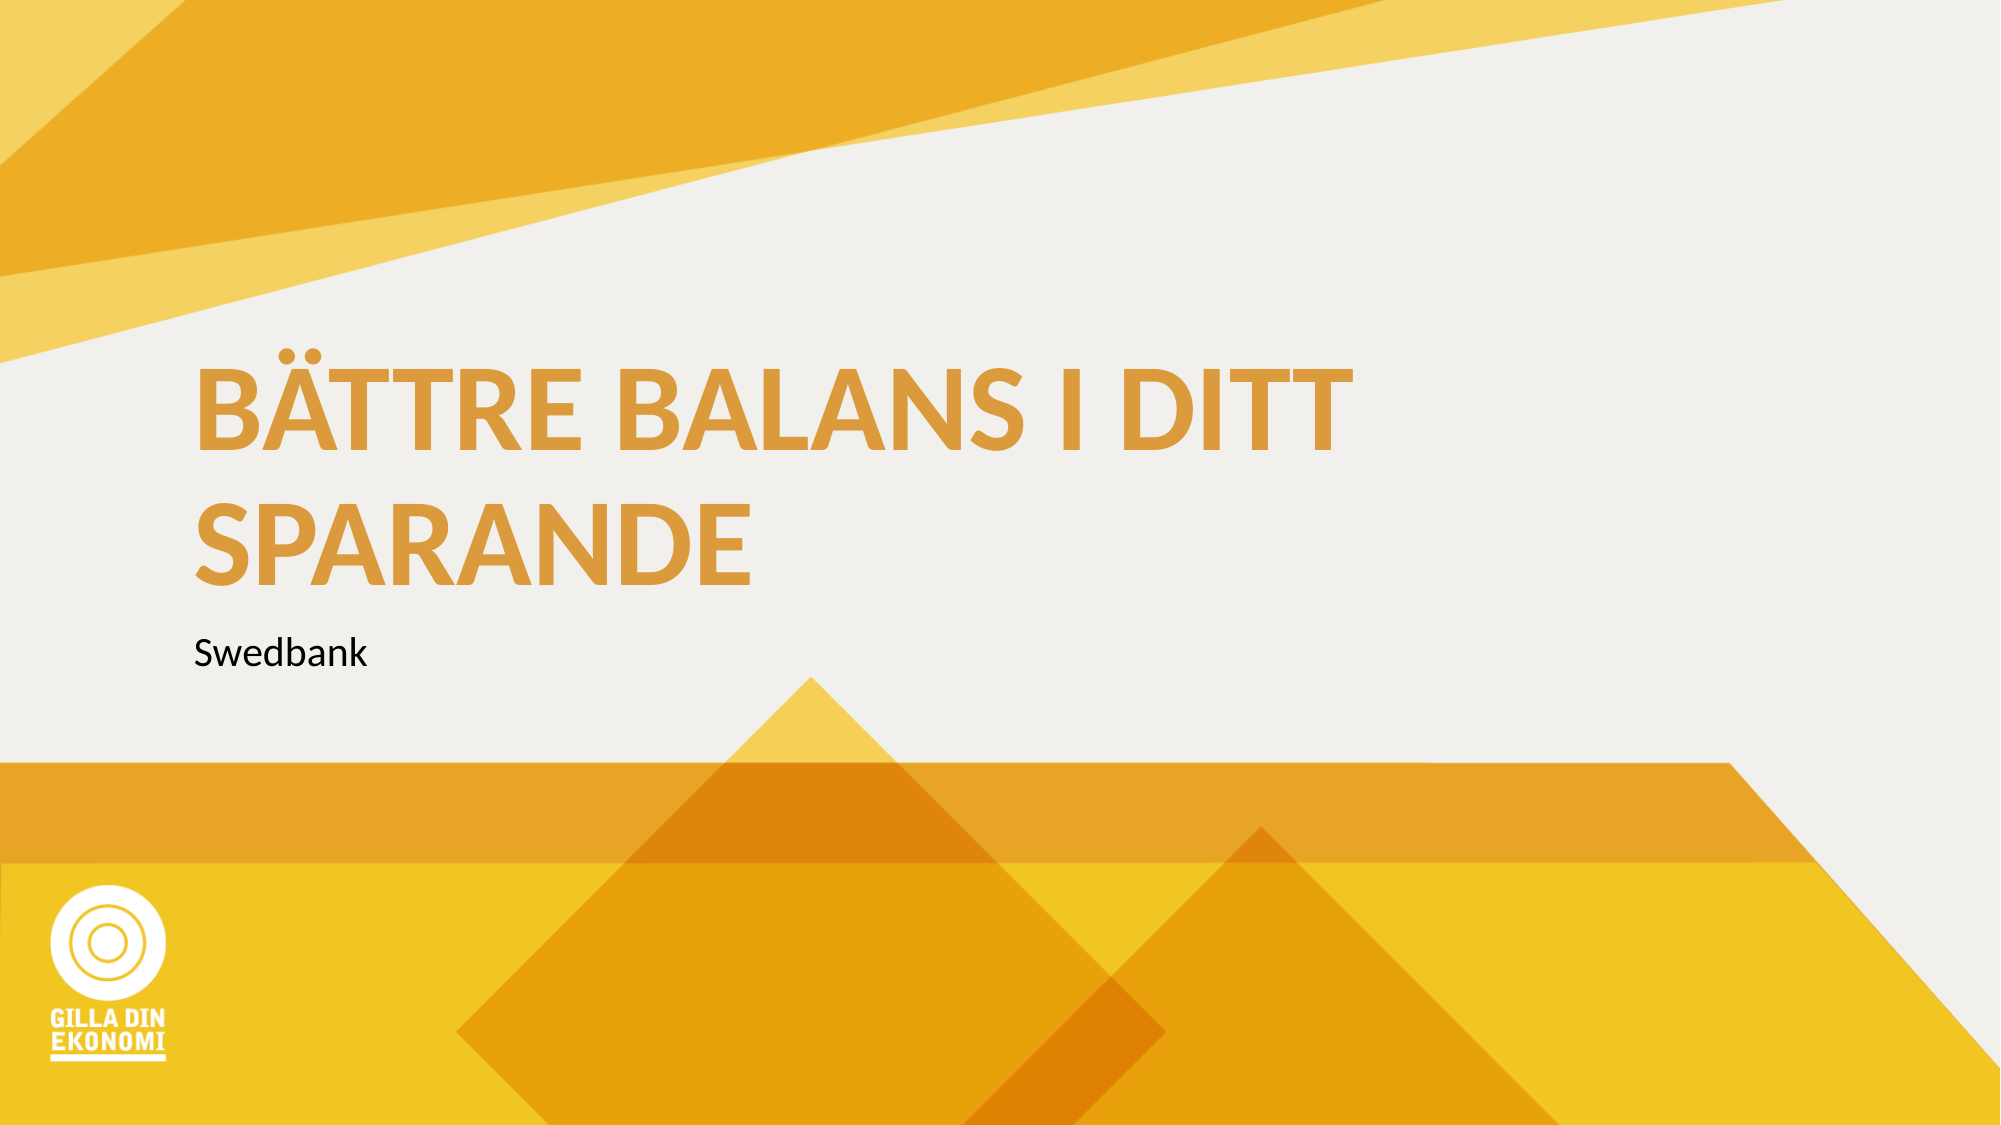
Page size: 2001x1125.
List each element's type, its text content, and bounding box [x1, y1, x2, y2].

subtitle Swedbank [178, 622, 1679, 895]
picture [0, 0, 2000, 1125]
title BÄTTRE BALANS I DITT SPARANDE [178, 335, 1679, 514]
